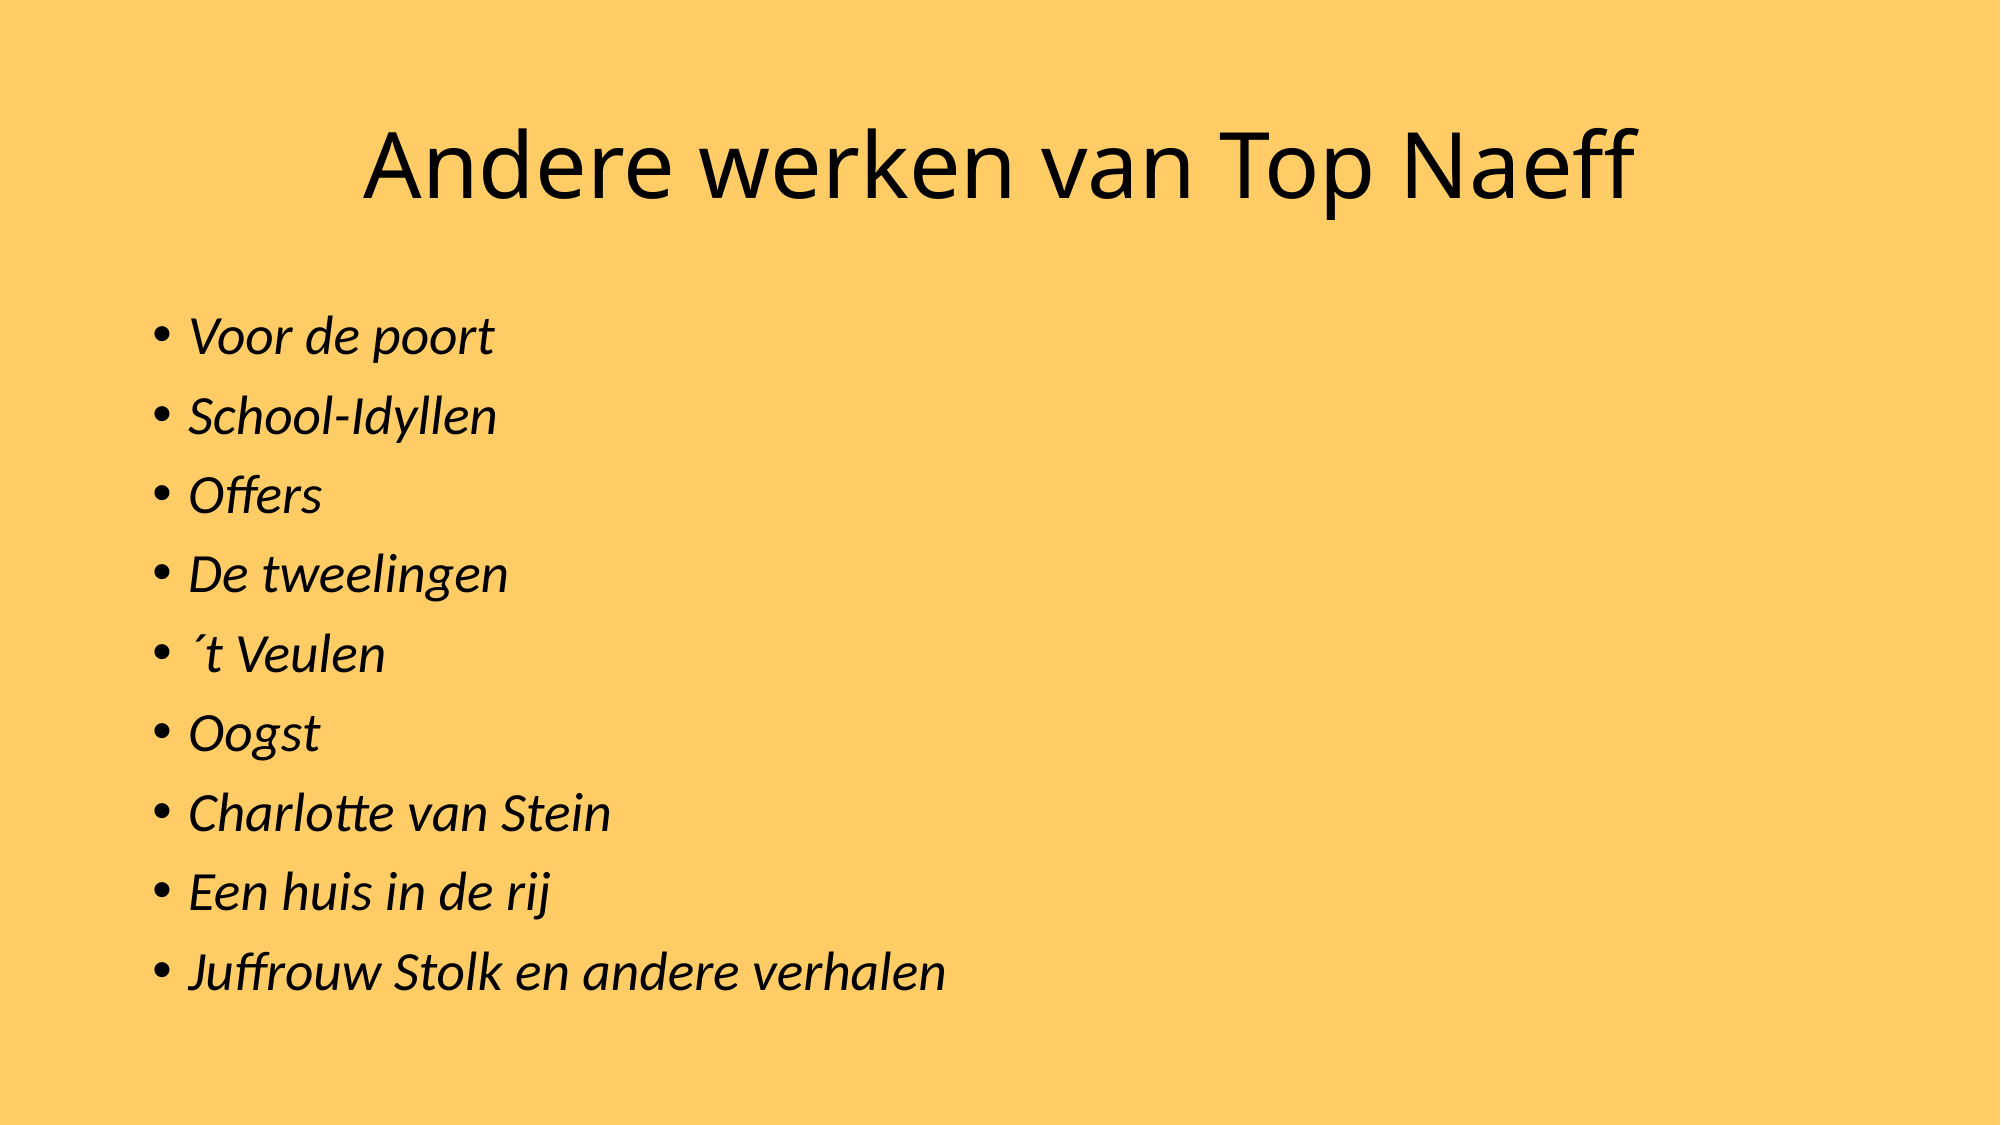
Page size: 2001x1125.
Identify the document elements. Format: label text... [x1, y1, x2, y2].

title Andere werken van Top Naeff [137, 59, 1863, 278]
list Voor de poort School-Idyllen Offers De tweelingen ´t Veulen Oogst Charlotte van Stein Een huis in de rij Juffrouw Stolk en andere verhalen [137, 299, 1863, 1014]
